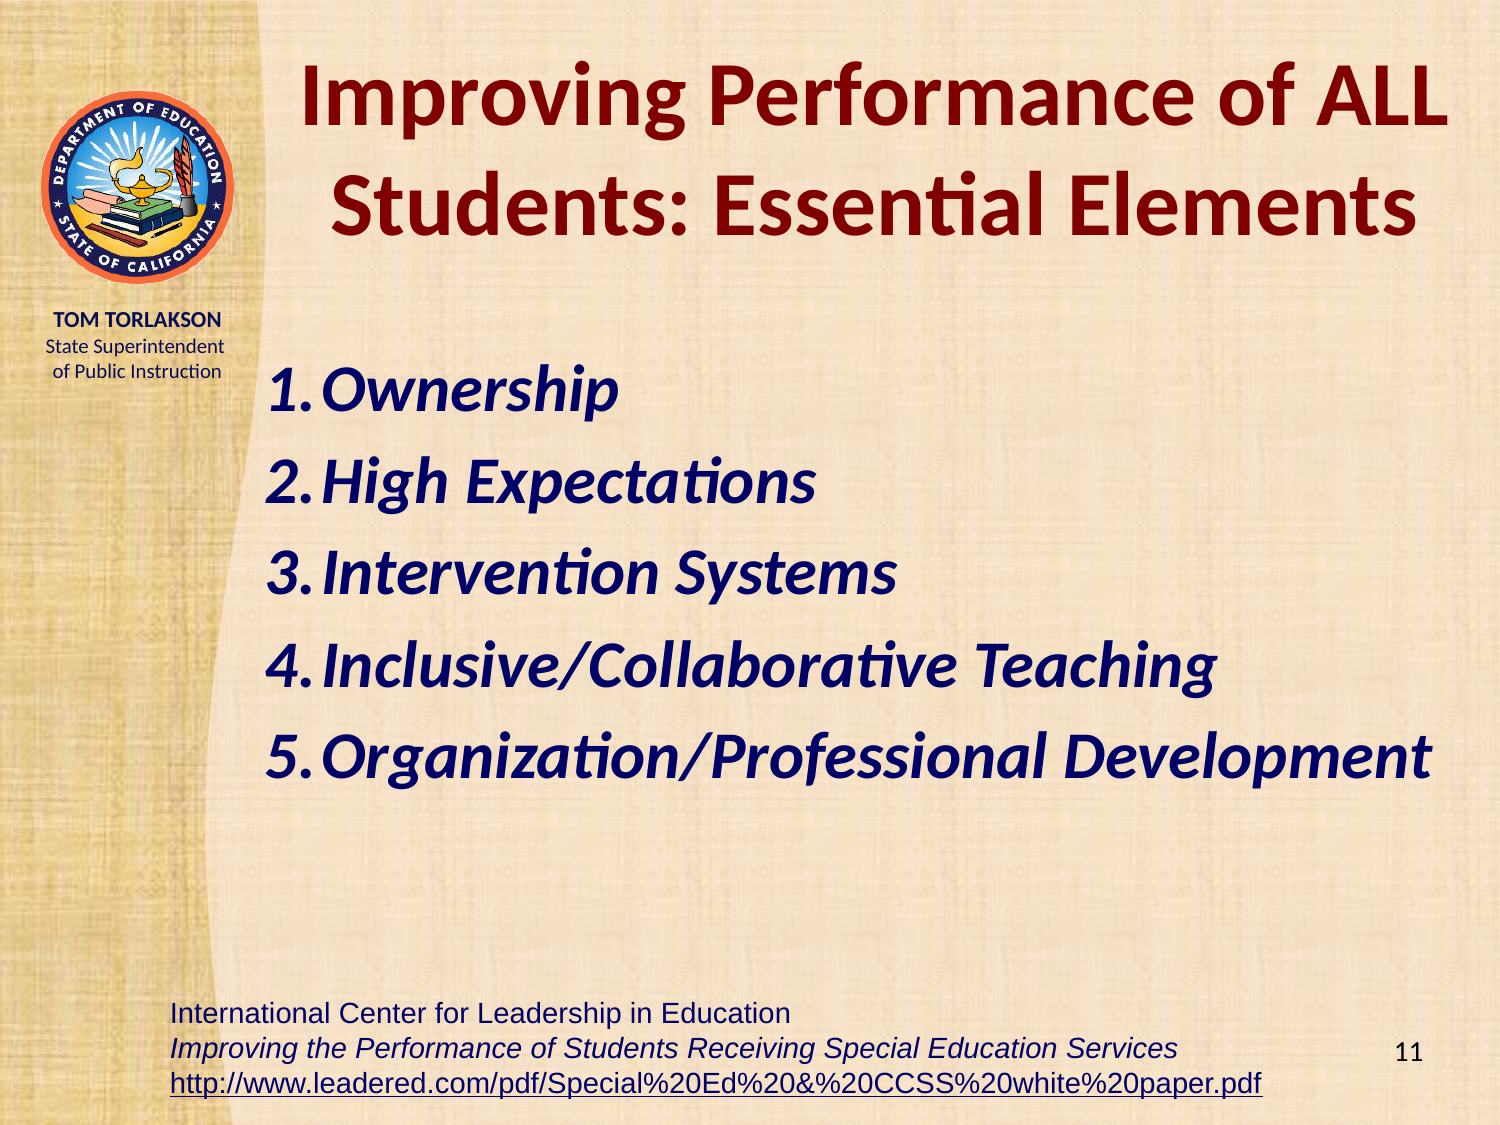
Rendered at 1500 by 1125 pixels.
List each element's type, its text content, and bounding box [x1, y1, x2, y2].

title Improving Performance of ALL Students: Essential Elements [275, 50, 1475, 238]
slide_number 11 [1330, 1025, 1439, 1100]
picture [0, 0, 266, 1125]
list Ownership High Expectations Intervention Systems Inclusive/Collaborative Teaching Organization/Professional Development [249, 324, 1488, 925]
text_box International Center for Leadership in Education Improving the Performance of Students Receiving Special Education Services http://www.leadered.com/pdf/Special%20Ed%20&%20CCSS%20white%20paper.pdf [155, 987, 1330, 1108]
